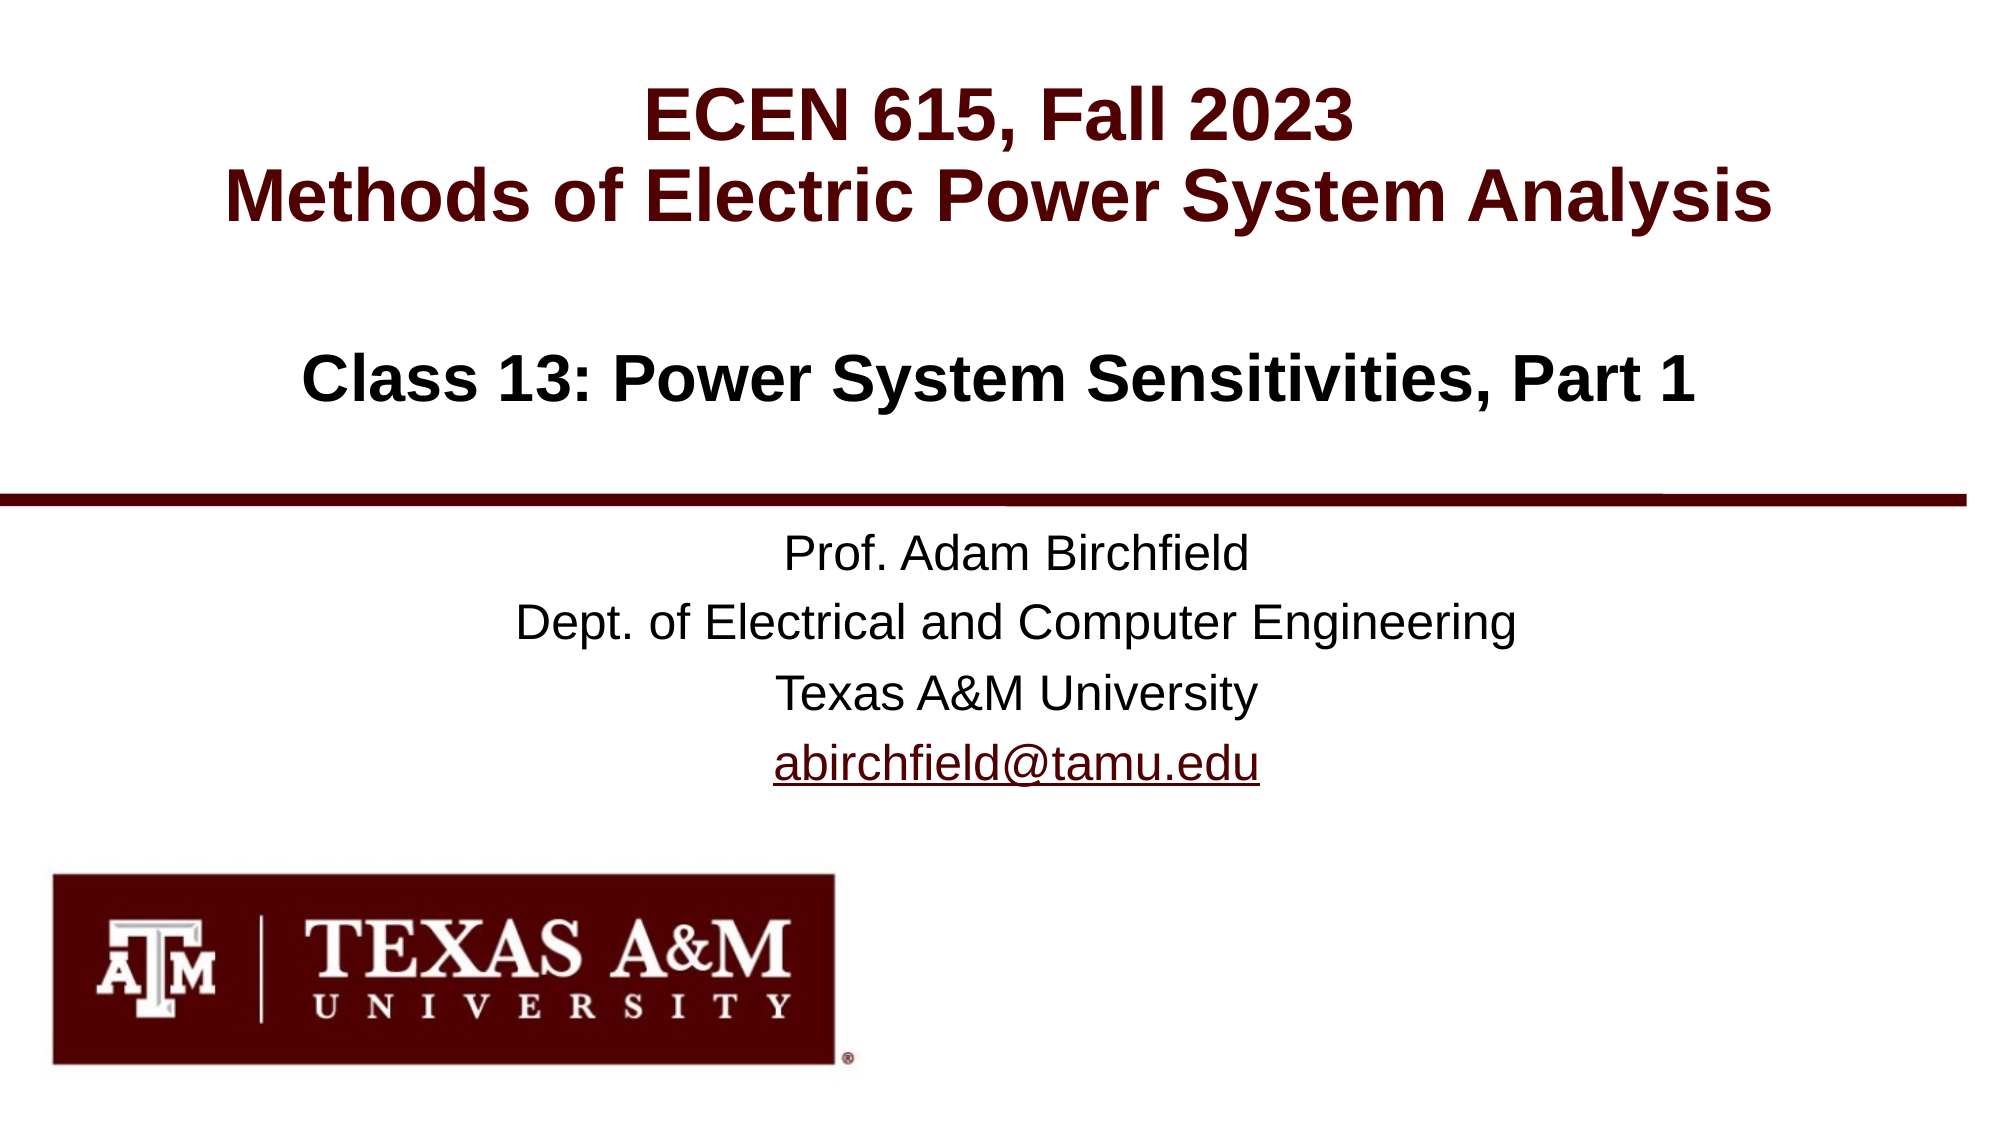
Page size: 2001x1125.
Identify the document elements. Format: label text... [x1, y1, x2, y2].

list Class 13: Power System Sensitivities, Part 1 [149, 299, 1851, 451]
subtitle Prof. Adam Birchfield Dept. of Electrical and Computer Engineering Texas A&M University abirchfield@tamu.edu [316, 512, 1717, 801]
picture [37, 849, 863, 1083]
title ECEN 615, Fall 2023 Methods of Electric Power System Analysis [149, 37, 1851, 276]
